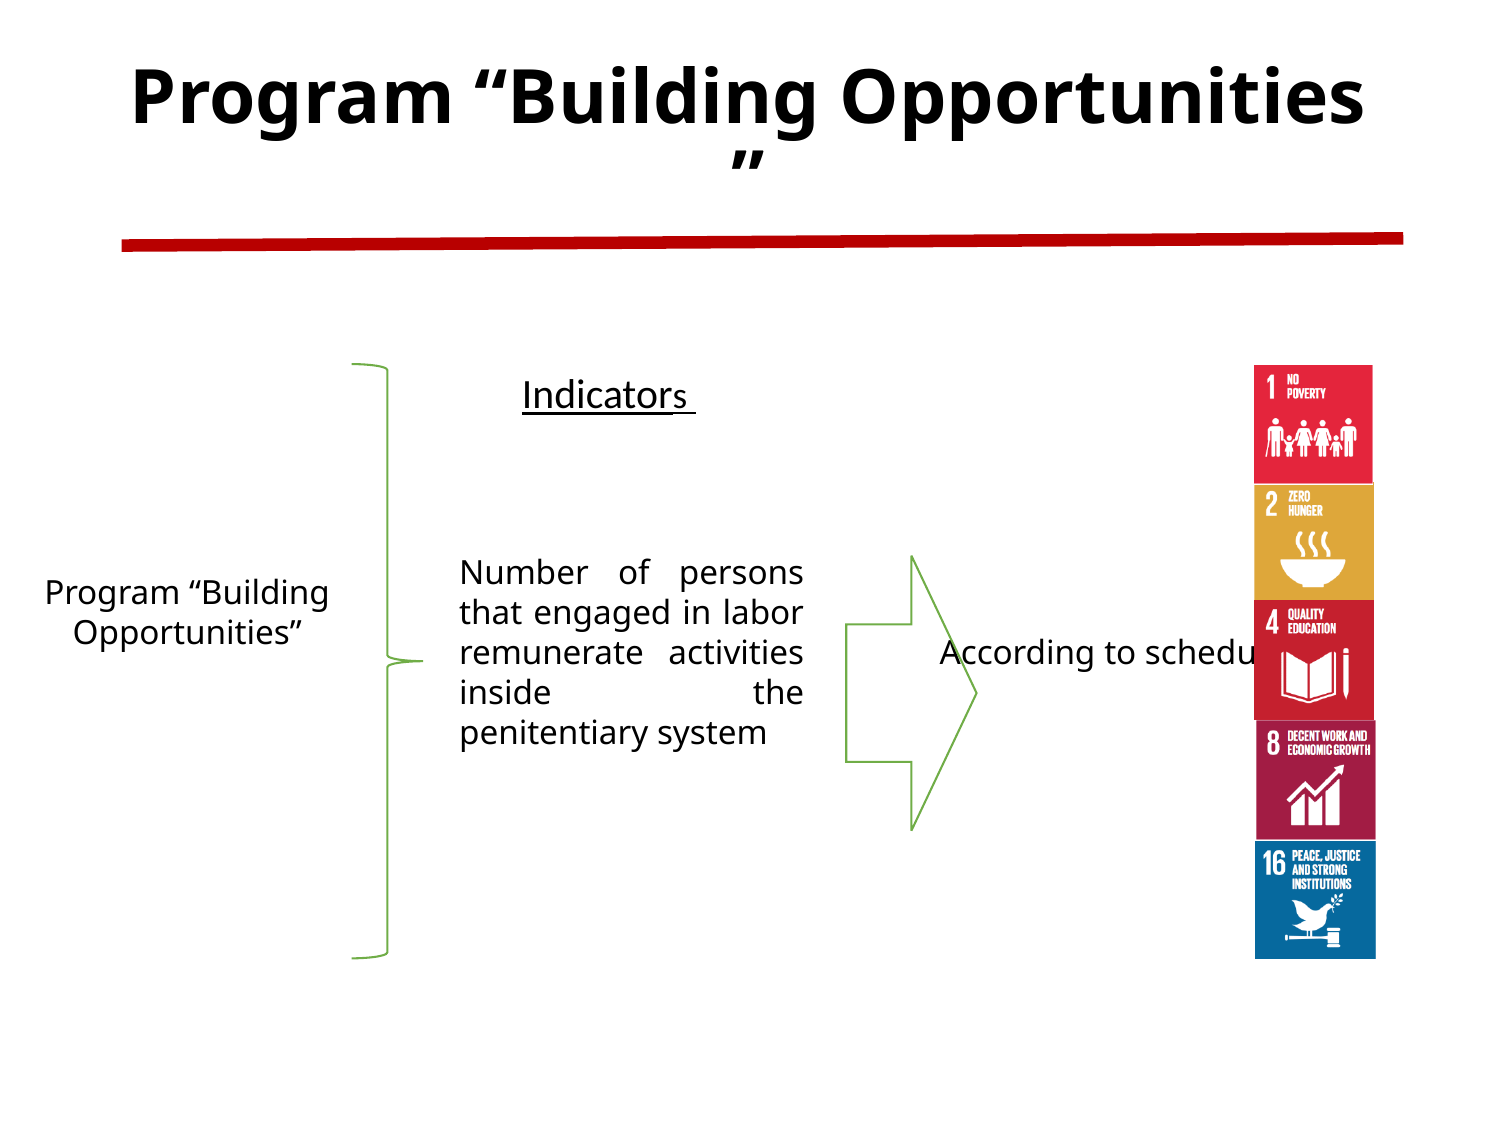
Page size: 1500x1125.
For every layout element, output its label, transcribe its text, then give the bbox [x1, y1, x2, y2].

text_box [1252, 365, 1376, 959]
text_box [351, 363, 424, 959]
text_box Indicators [507, 359, 763, 425]
text_box Program “Building Opportunities” [0, 564, 351, 659]
text_box [845, 555, 978, 832]
title Program “Building Opportunities ” [101, 31, 1396, 249]
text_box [121, 238, 1404, 246]
text_box According to schedule [946, 624, 1252, 679]
text_box Number of persons that engaged in labor remunerate activities inside the penitentiary system [444, 544, 820, 759]
